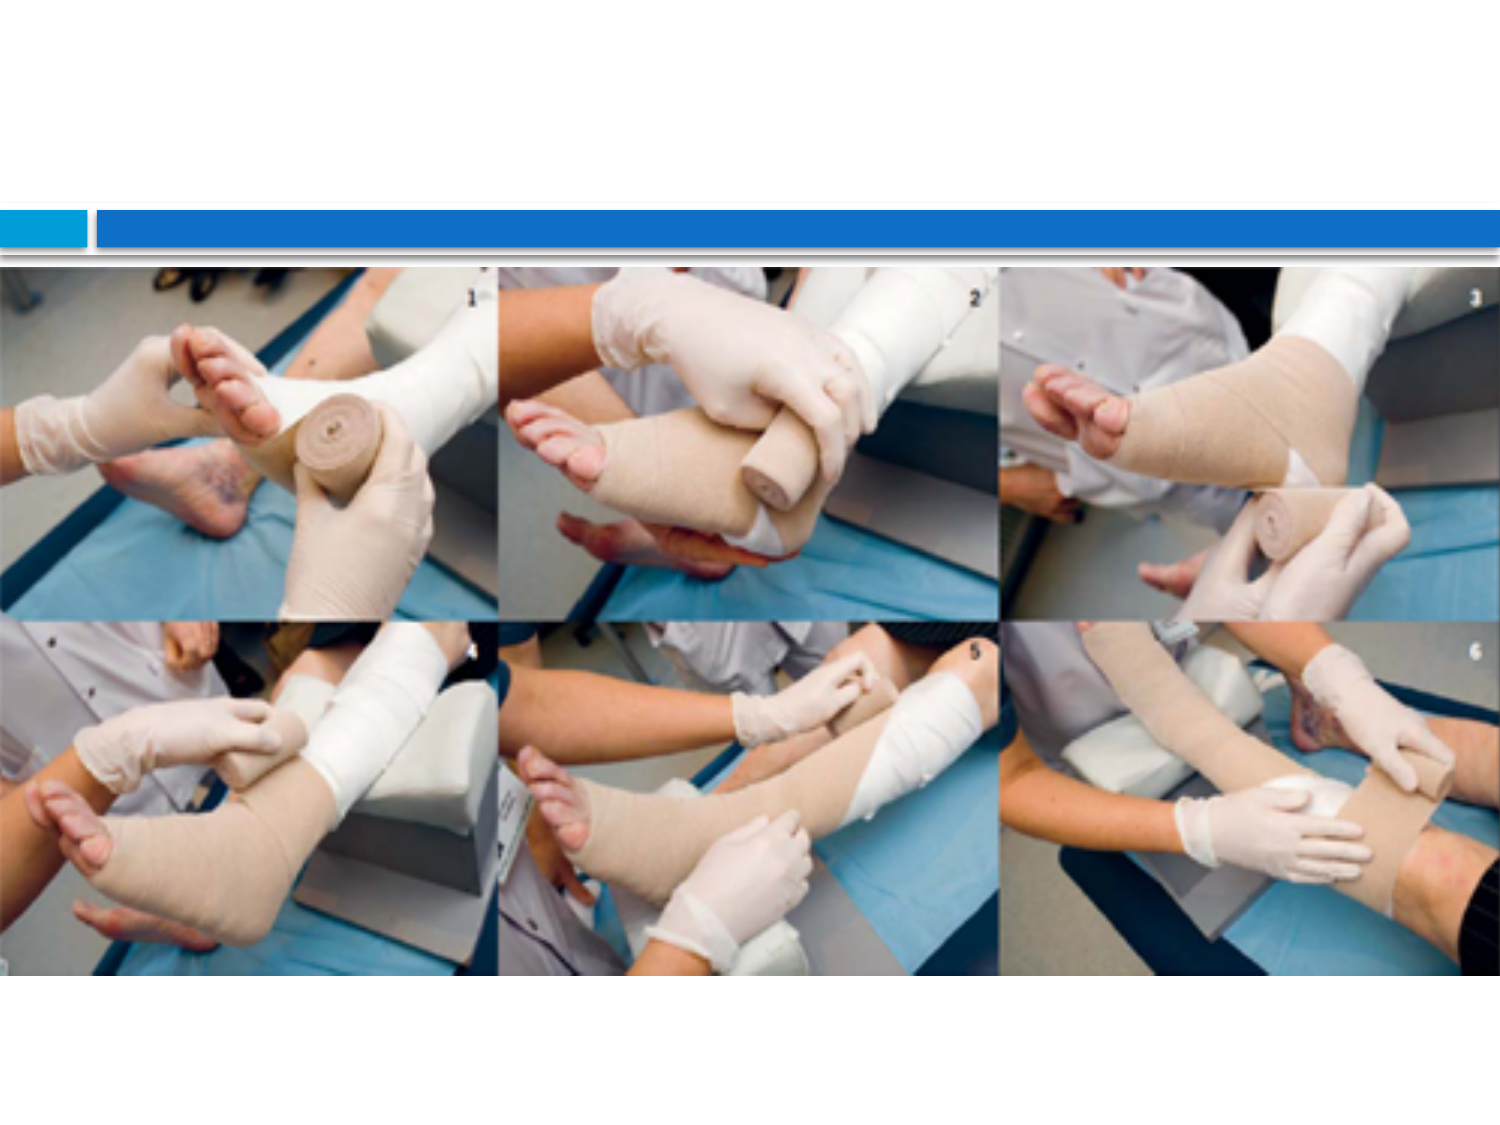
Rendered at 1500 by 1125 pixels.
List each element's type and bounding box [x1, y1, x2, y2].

list [0, 266, 1500, 977]
